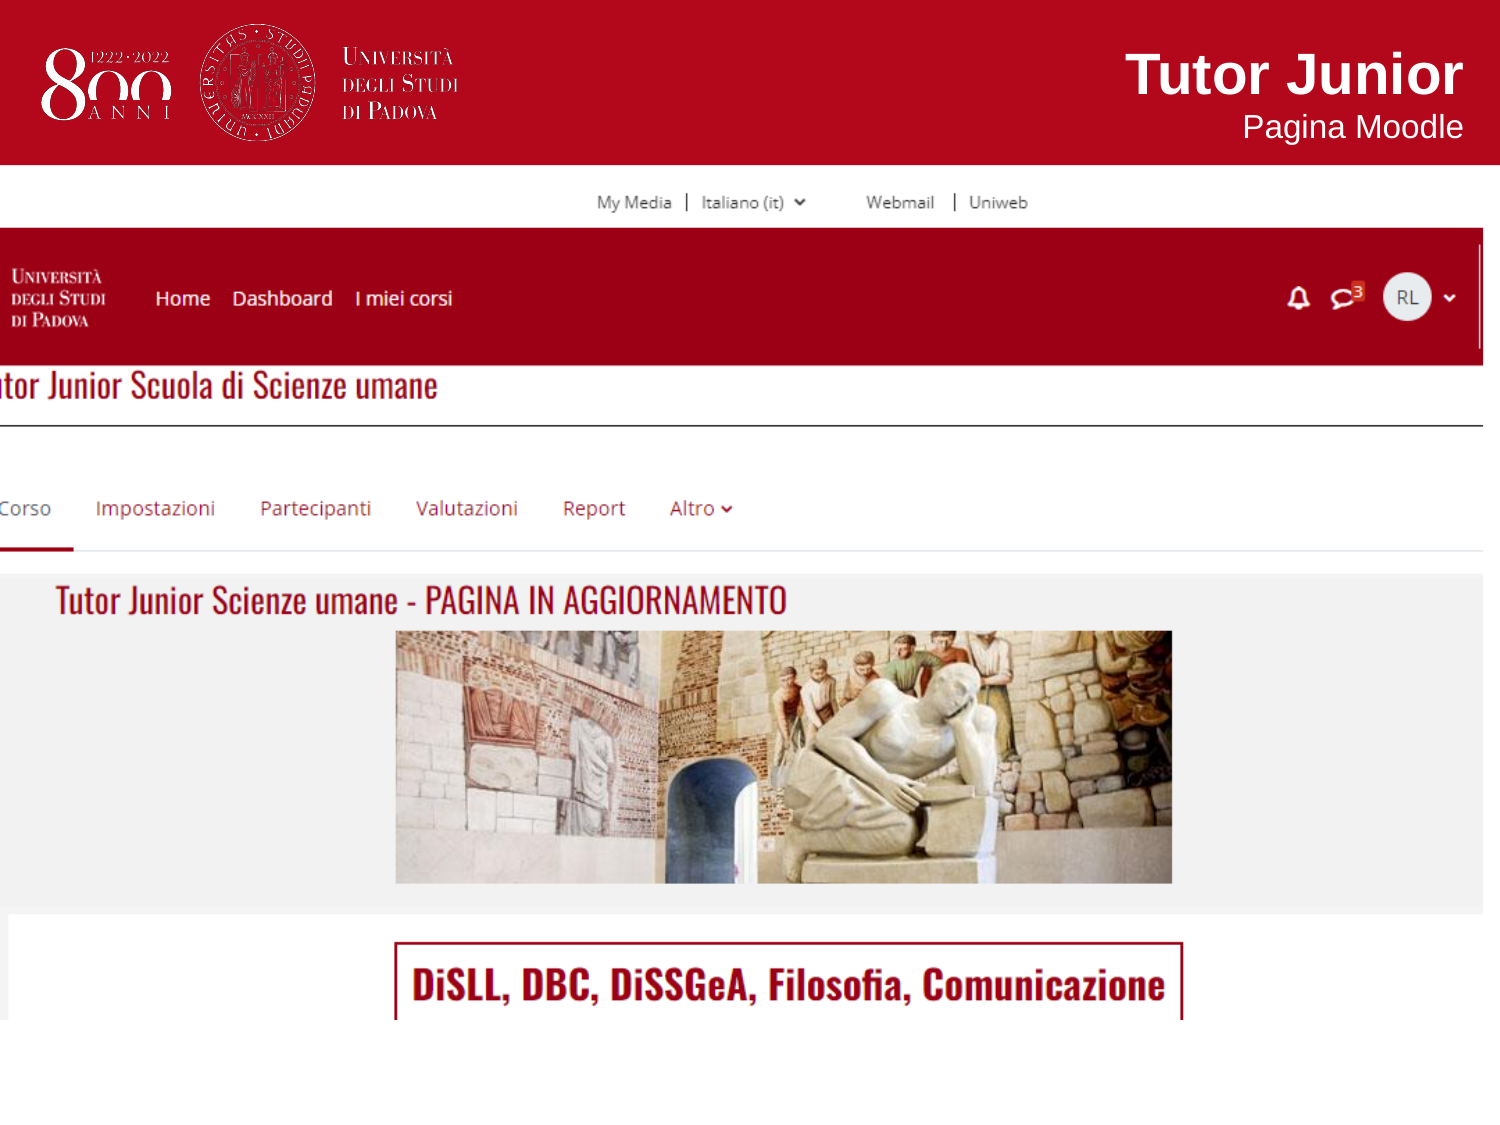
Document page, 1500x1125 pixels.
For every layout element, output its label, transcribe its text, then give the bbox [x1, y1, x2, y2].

picture [0, 178, 1484, 1020]
picture [41, 24, 457, 141]
text_box Tutor Junior Pagina Moodle [679, 0, 1500, 166]
